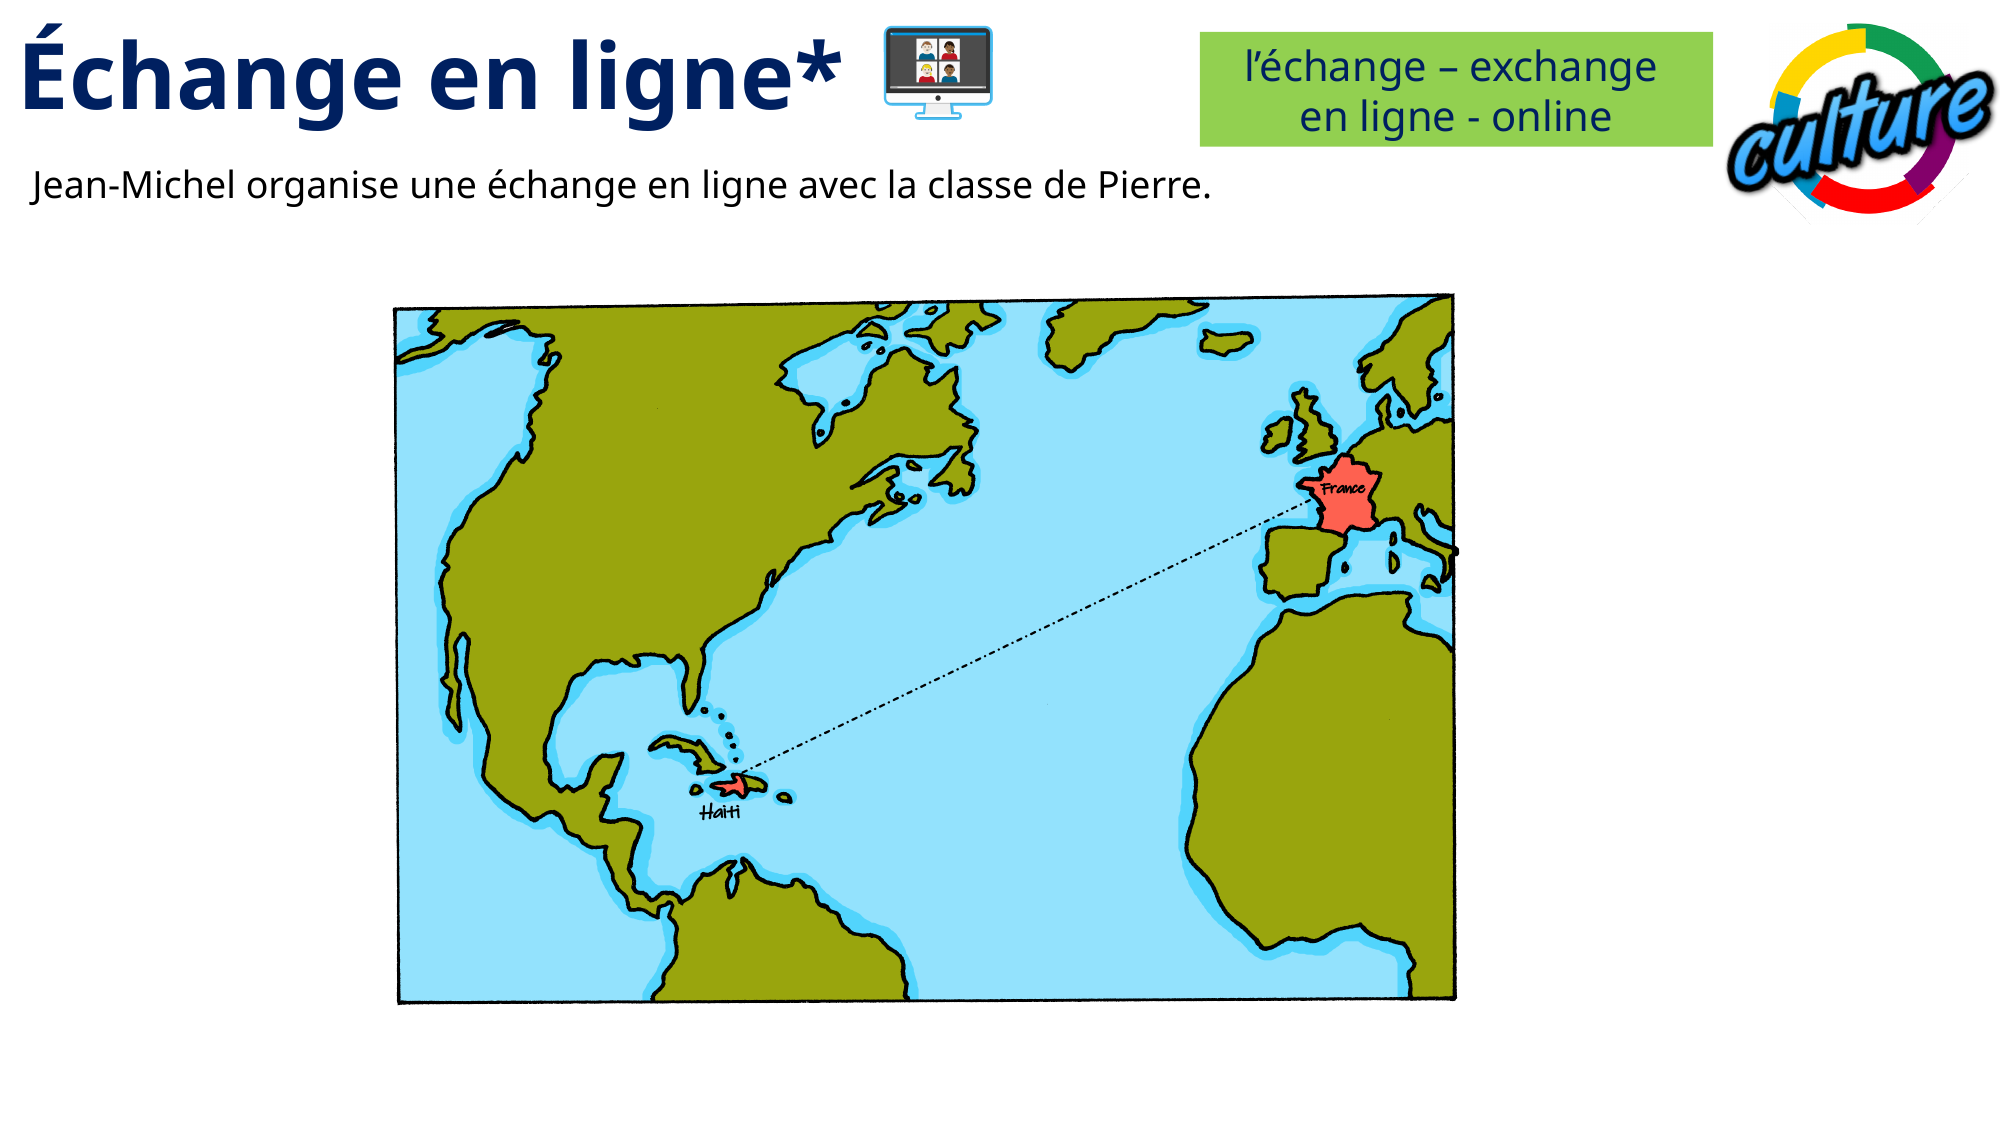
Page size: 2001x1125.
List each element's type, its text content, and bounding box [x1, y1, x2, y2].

picture [825, 9, 1050, 136]
title Échange en ligne* [17, 23, 820, 136]
text_box Jean-Michel organise une échange en ligne avec la classe de Pierre. [17, 153, 1697, 214]
text_box l’échange – exchange en ligne - online [1199, 31, 1697, 147]
picture [374, 278, 1474, 1020]
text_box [1702, 23, 2000, 226]
